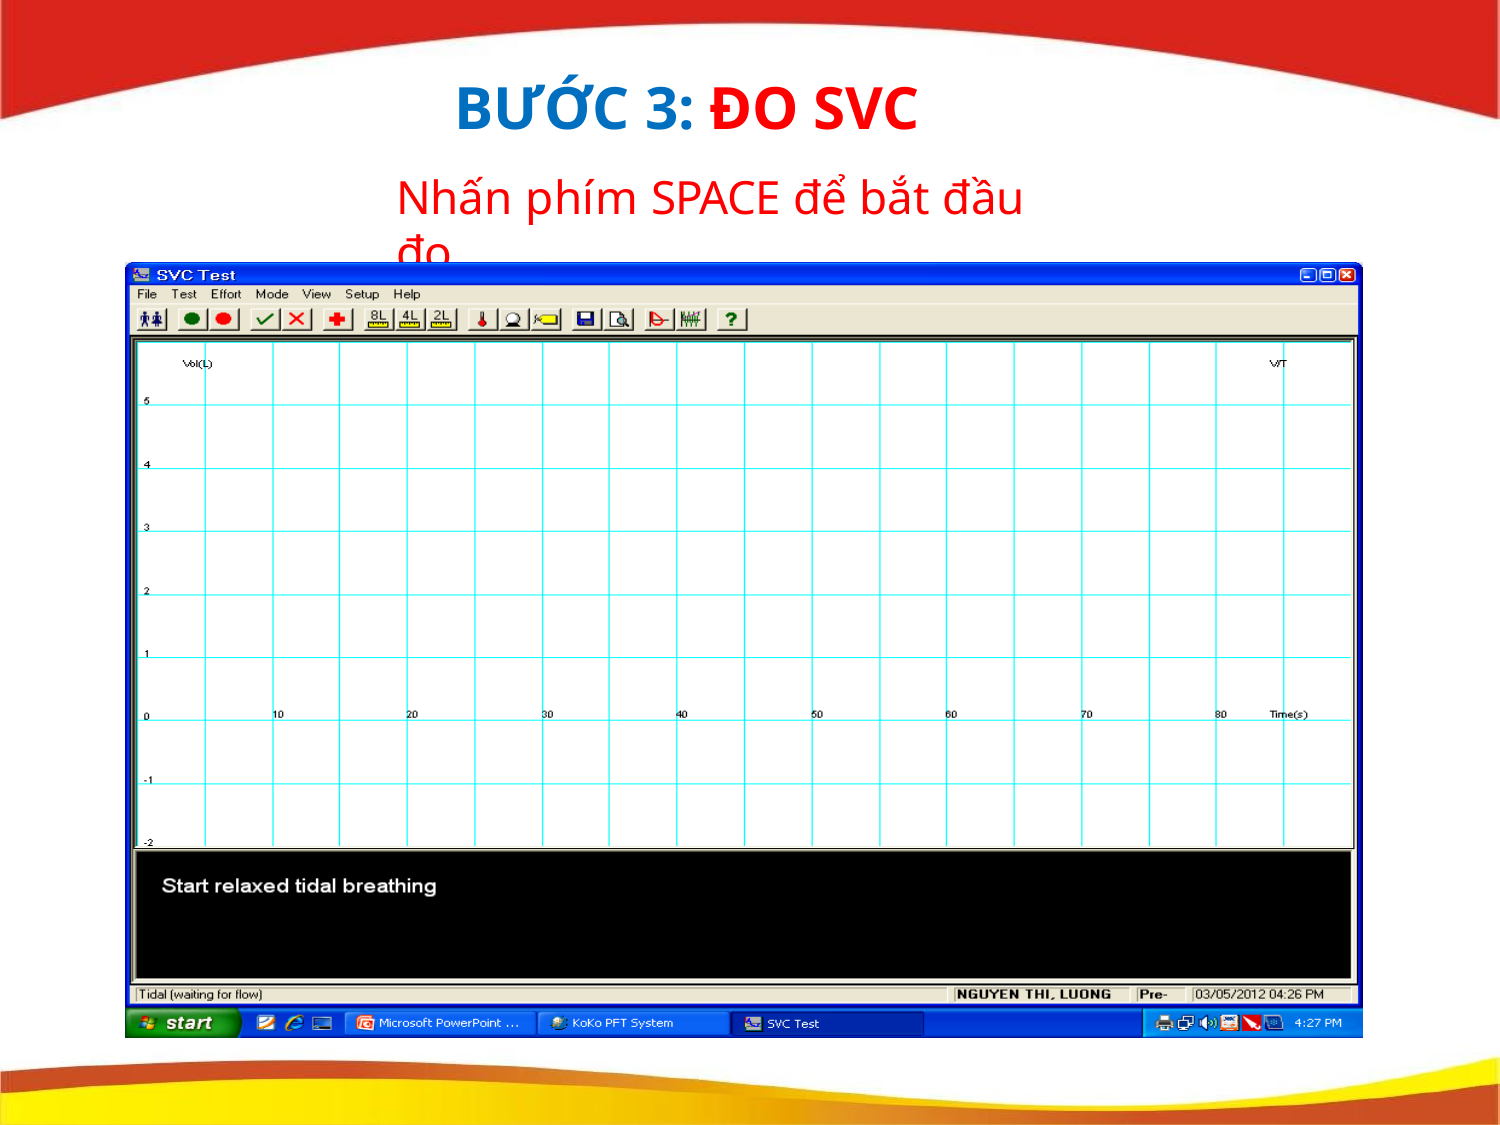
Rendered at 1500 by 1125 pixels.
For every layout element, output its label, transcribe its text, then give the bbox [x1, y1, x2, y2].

picture [0, 0, 1500, 133]
text_box BƯỚC 3: ĐO SVC [452, 68, 998, 141]
picture [124, 262, 1363, 1038]
picture [0, 1046, 1500, 1125]
picture [1147, 1012, 1363, 1038]
text_box Nhấn phím SPACE để bắt đầu đo [394, 166, 1081, 260]
